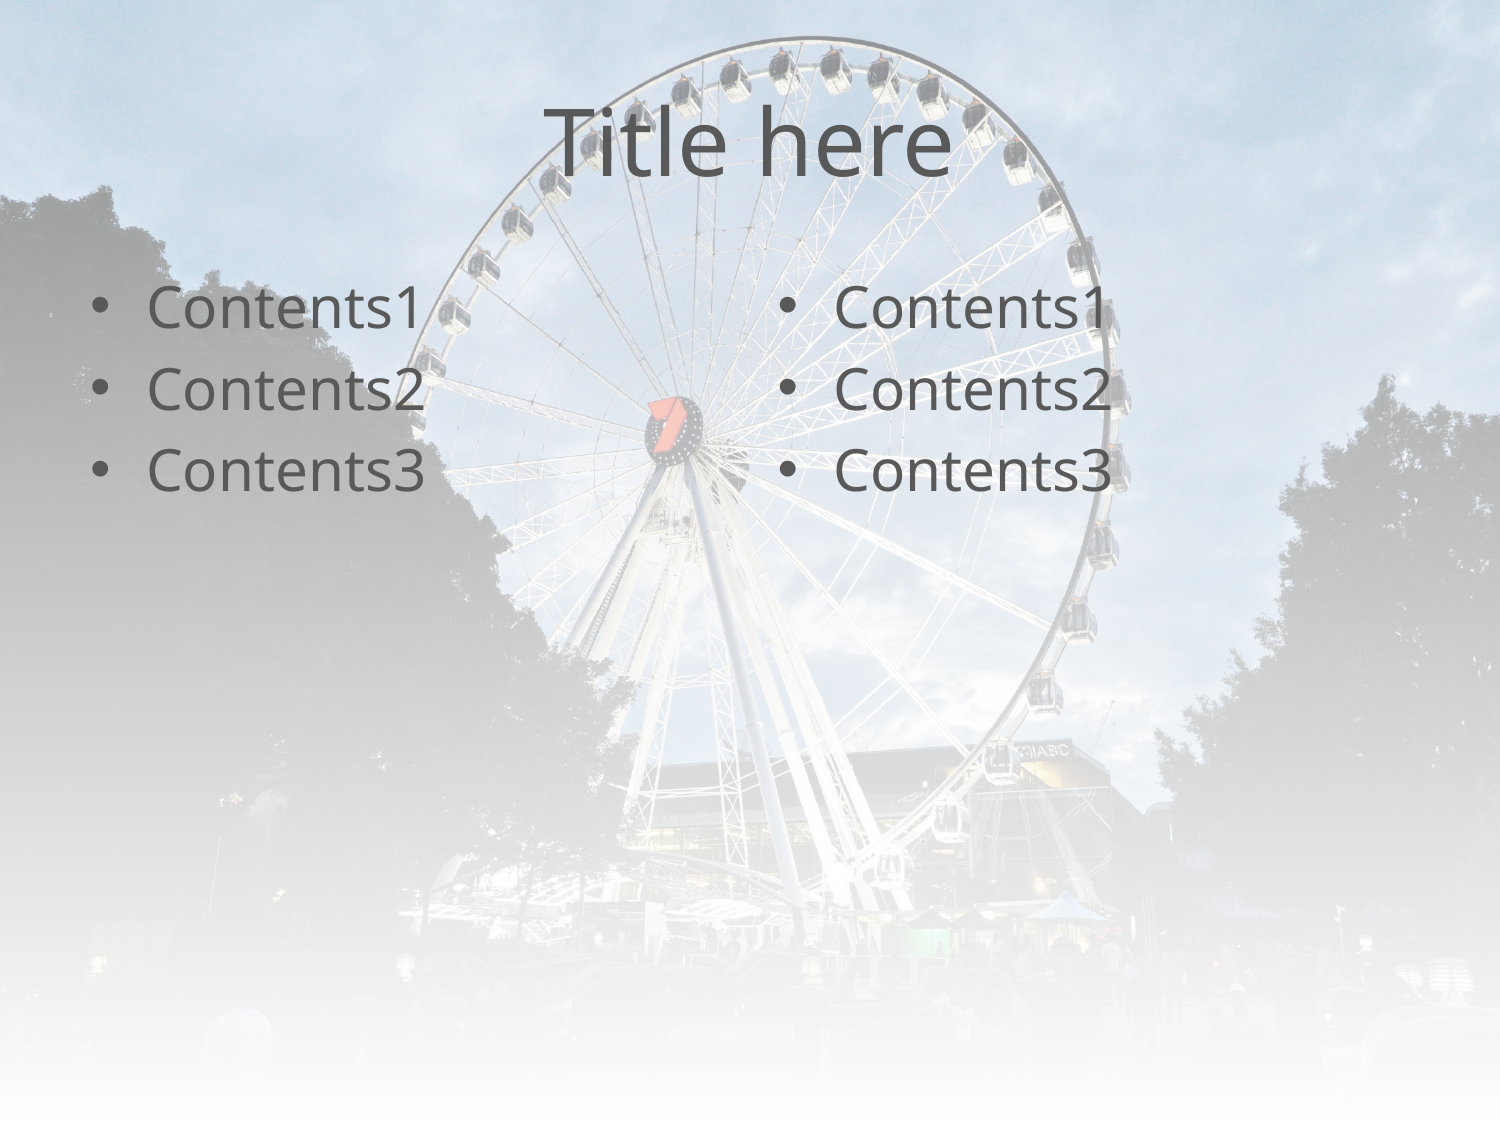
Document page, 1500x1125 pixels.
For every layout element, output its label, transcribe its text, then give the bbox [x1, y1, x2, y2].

list Contents1 Contents2 Contents3 [762, 262, 1425, 1005]
title Title here [75, 45, 1425, 233]
list Contents1 Contents2 Contents3 [75, 262, 738, 1005]
text_box [0, 0, 1500, 1125]
